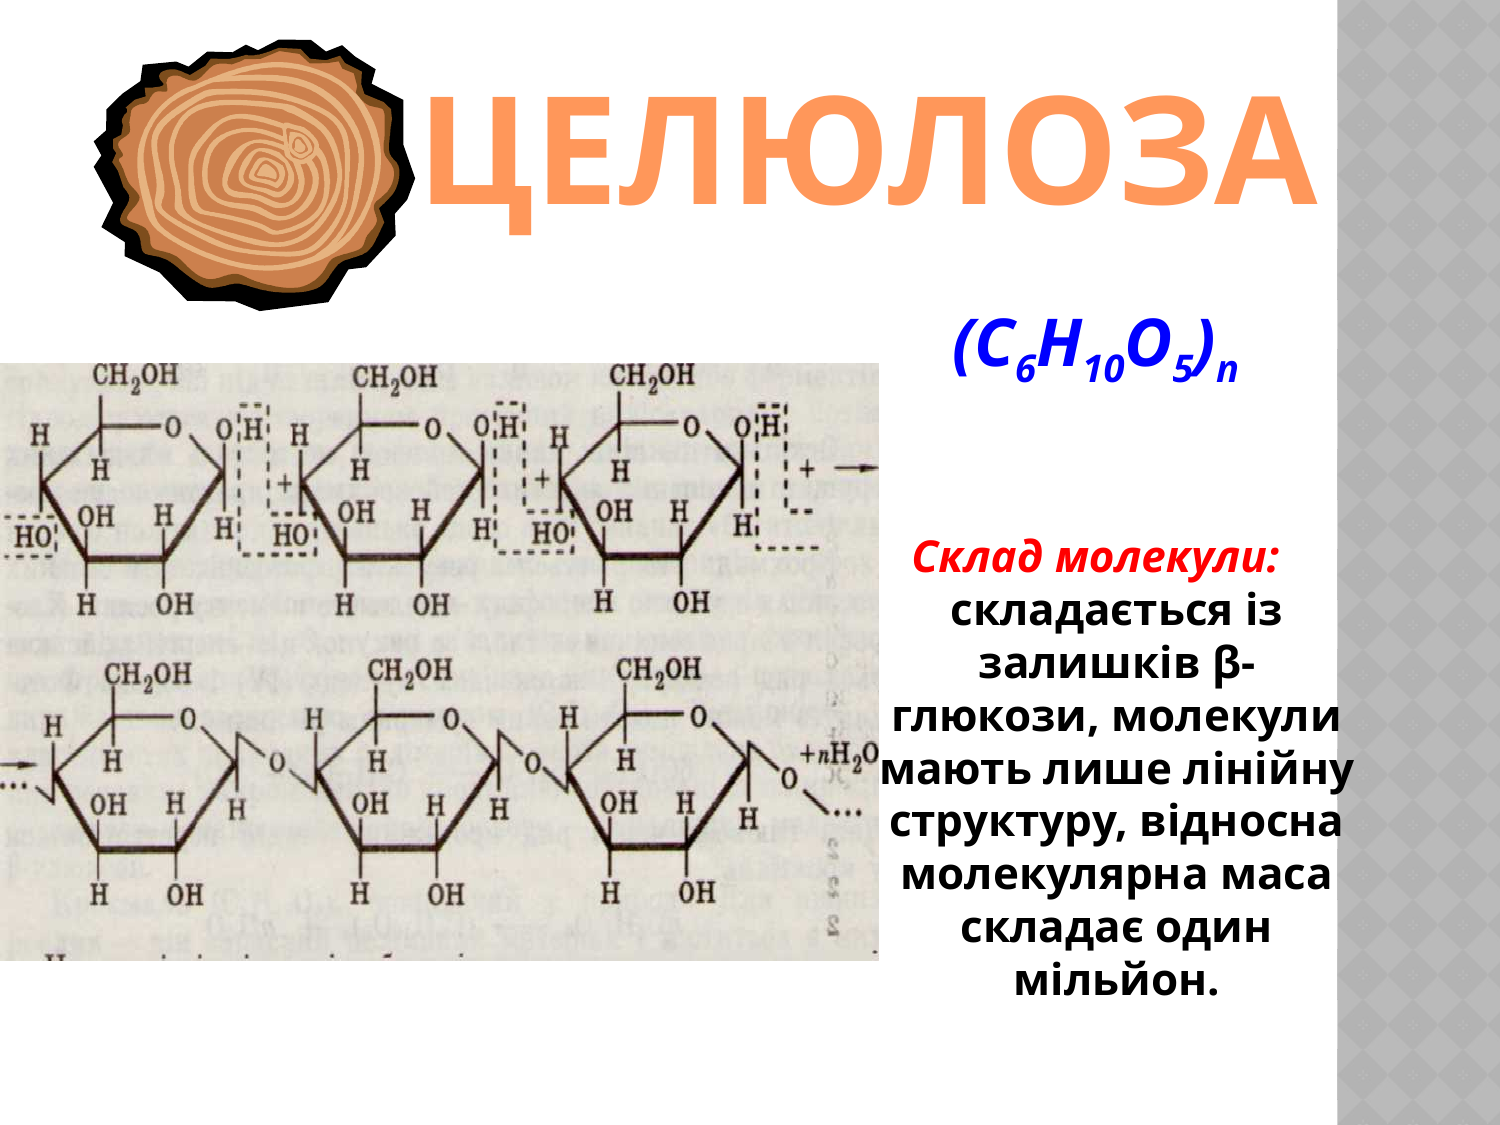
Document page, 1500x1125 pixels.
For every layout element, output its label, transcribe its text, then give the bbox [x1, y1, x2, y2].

list (С6Н10О5)n Склад молекули: складається із залишків β-глюкози, молекули мають лише лінійну структуру, відносна молекулярна маса складає один мільйон. [820, 292, 1372, 1032]
title ЦЕЛЮЛОЗА [410, 0, 1500, 235]
picture [93, 34, 423, 317]
picture [0, 362, 880, 962]
